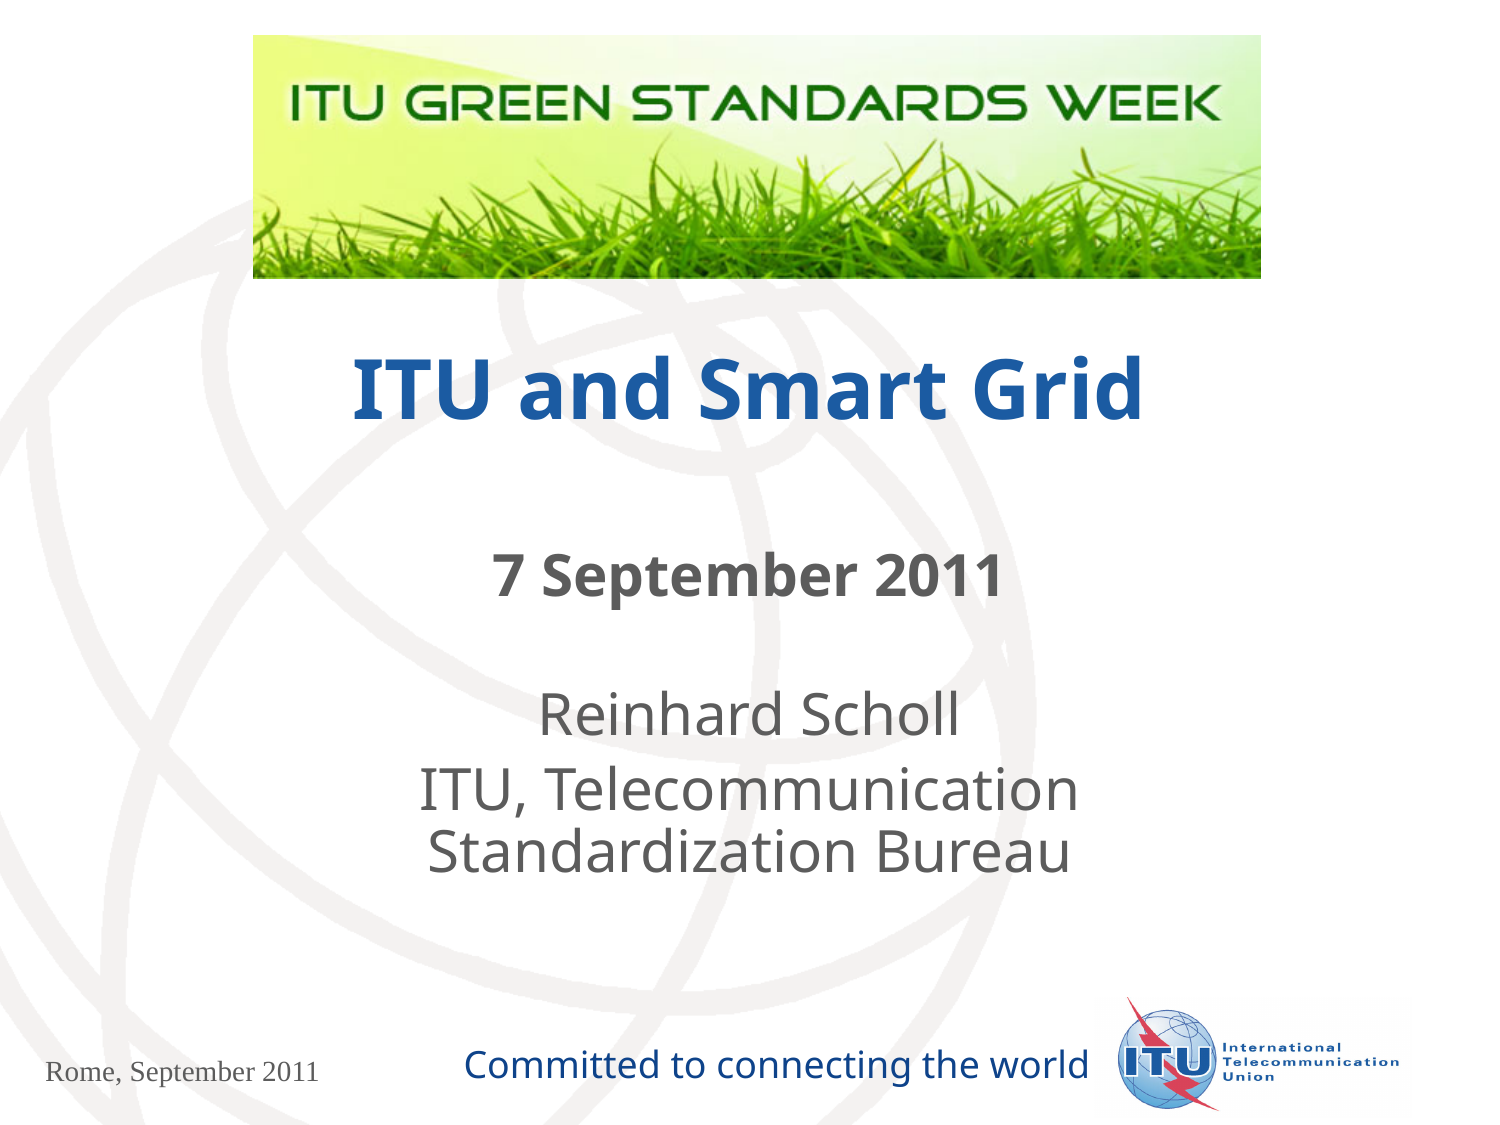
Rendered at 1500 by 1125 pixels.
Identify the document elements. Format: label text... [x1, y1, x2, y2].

title ITU and Smart Grid [88, 327, 1412, 445]
picture [0, 35, 1261, 1125]
subtitle 7 September 2011 Reinhard Scholl ITU, Telecommunication Standardization Bureau [224, 538, 1276, 929]
